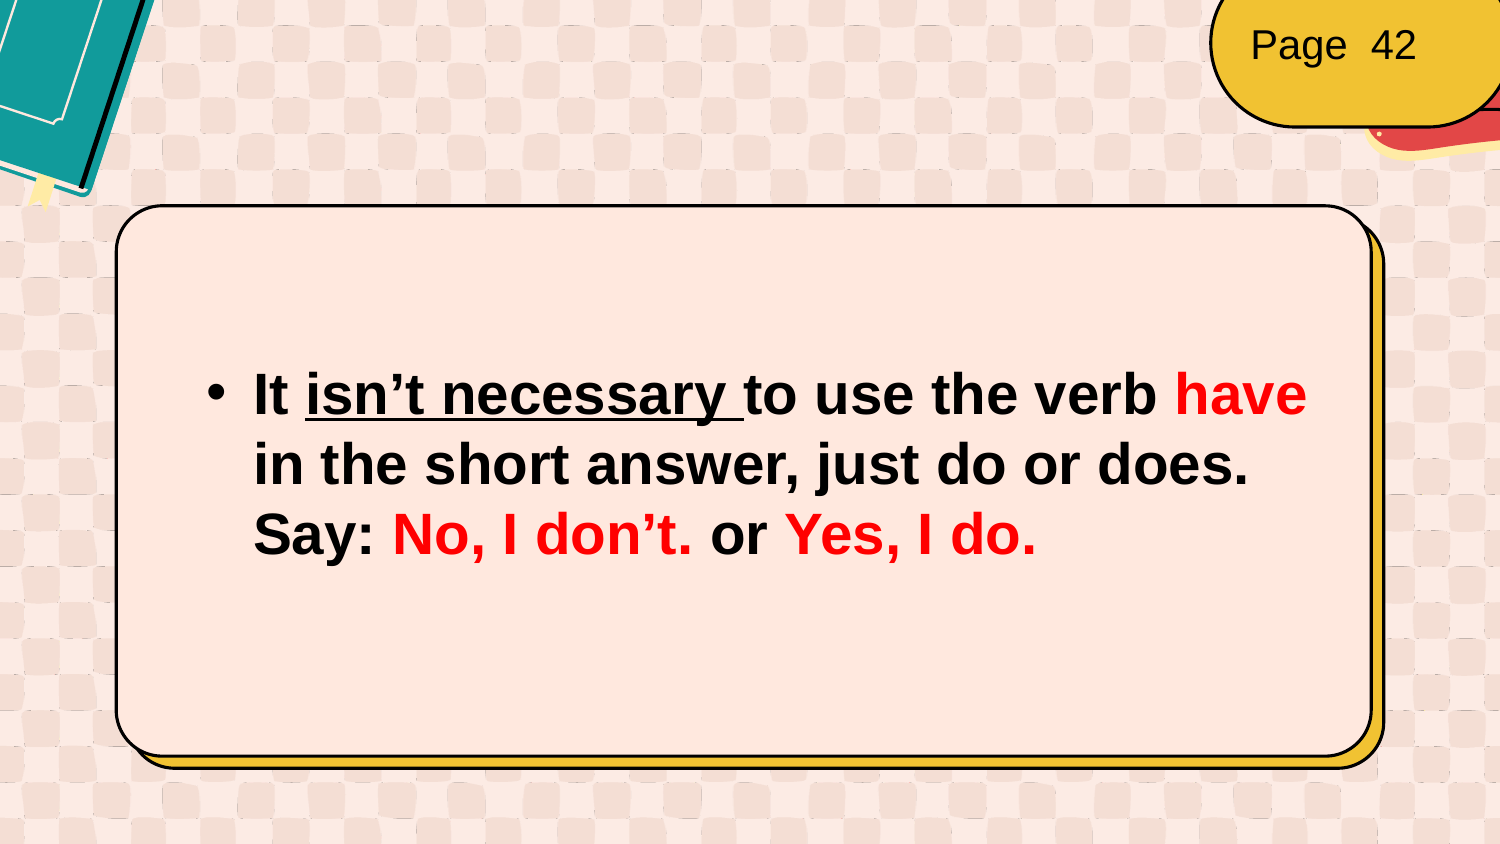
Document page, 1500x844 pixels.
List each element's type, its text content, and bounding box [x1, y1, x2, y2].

text_box It isn’t necessary to use the verb have in the short answer, just do or does. Say: No, I don’t. or Yes, I do. [191, 348, 1384, 574]
text_box Page 42 [1210, 0, 1500, 128]
picture [0, 0, 1500, 844]
